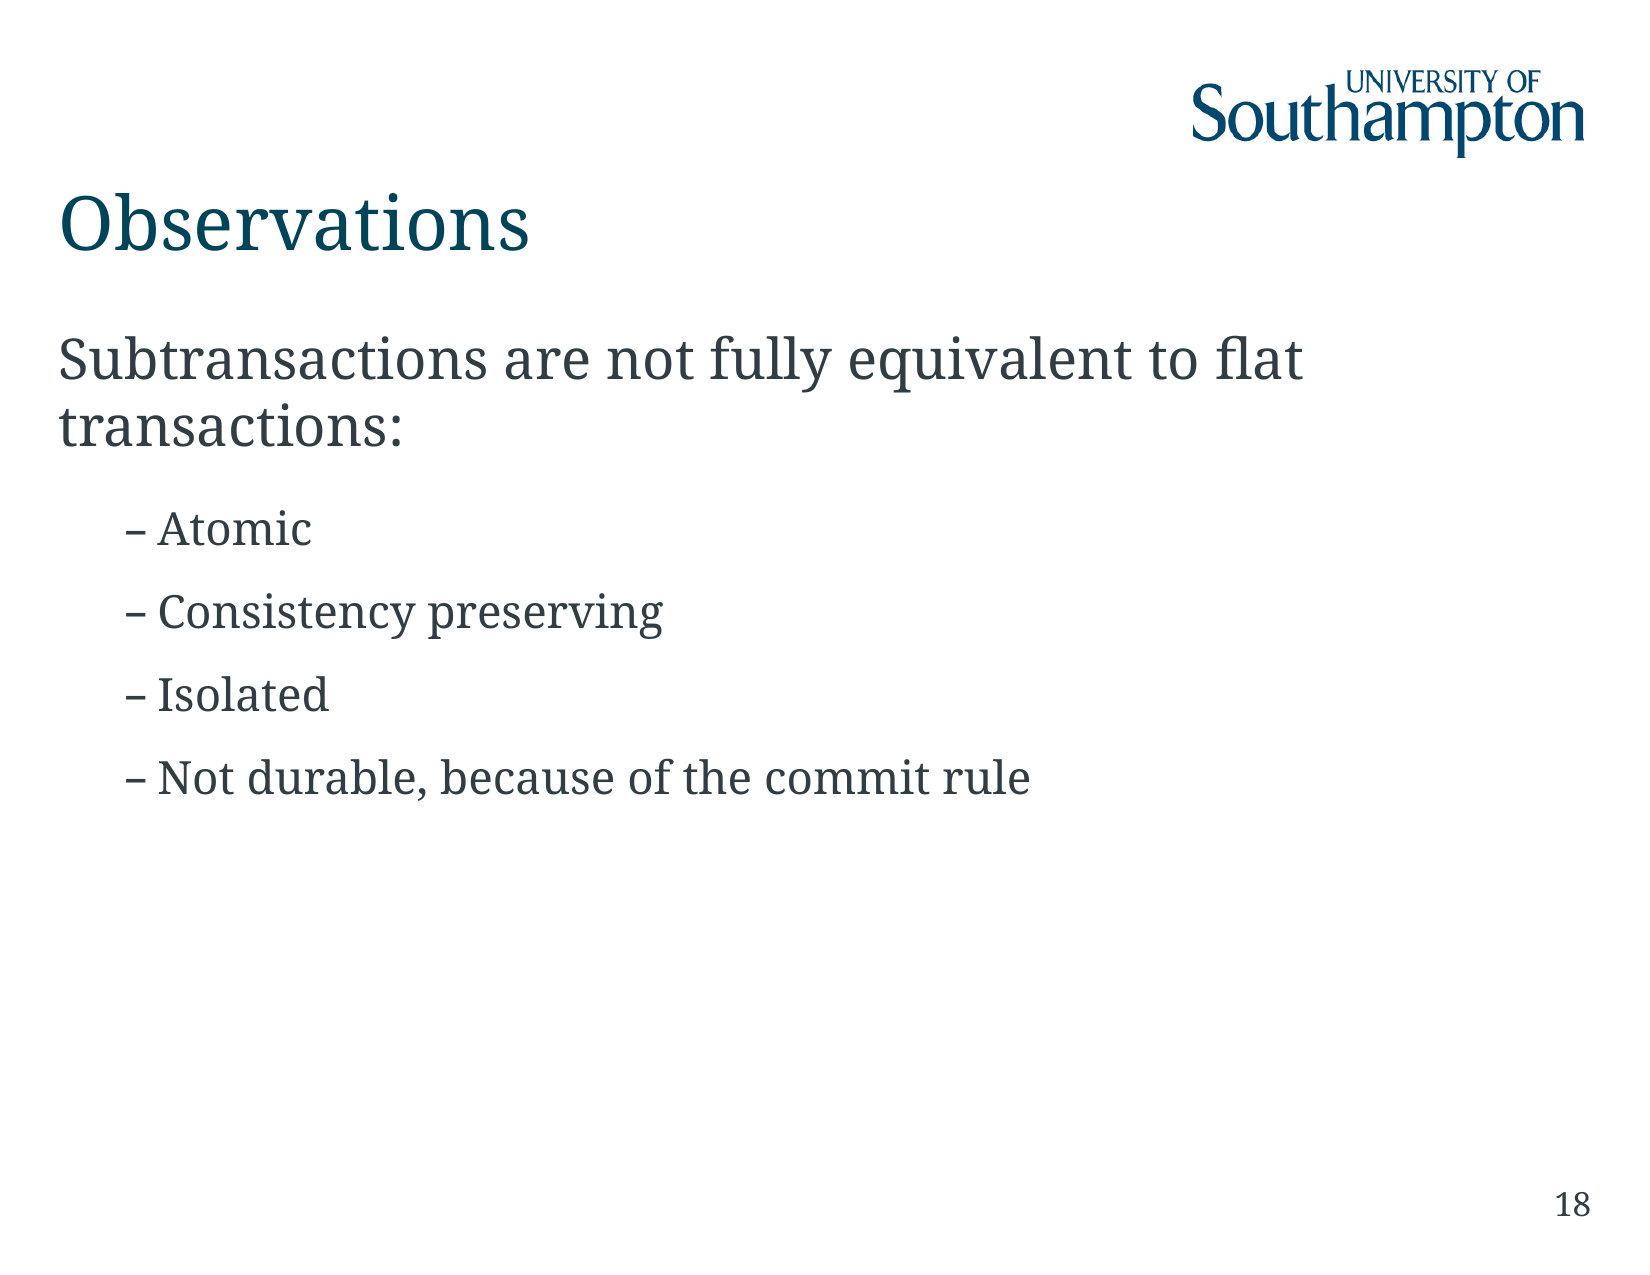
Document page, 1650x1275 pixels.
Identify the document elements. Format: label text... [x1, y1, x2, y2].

list Subtransactions are not fully equivalent to flat transactions: Atomic Consistency preserving Isolated Not durable, because of the commit rule [58, 314, 1592, 1146]
title Observations [58, 167, 1592, 288]
slide_number 18 [1274, 1174, 1592, 1233]
picture [1193, 70, 1584, 158]
